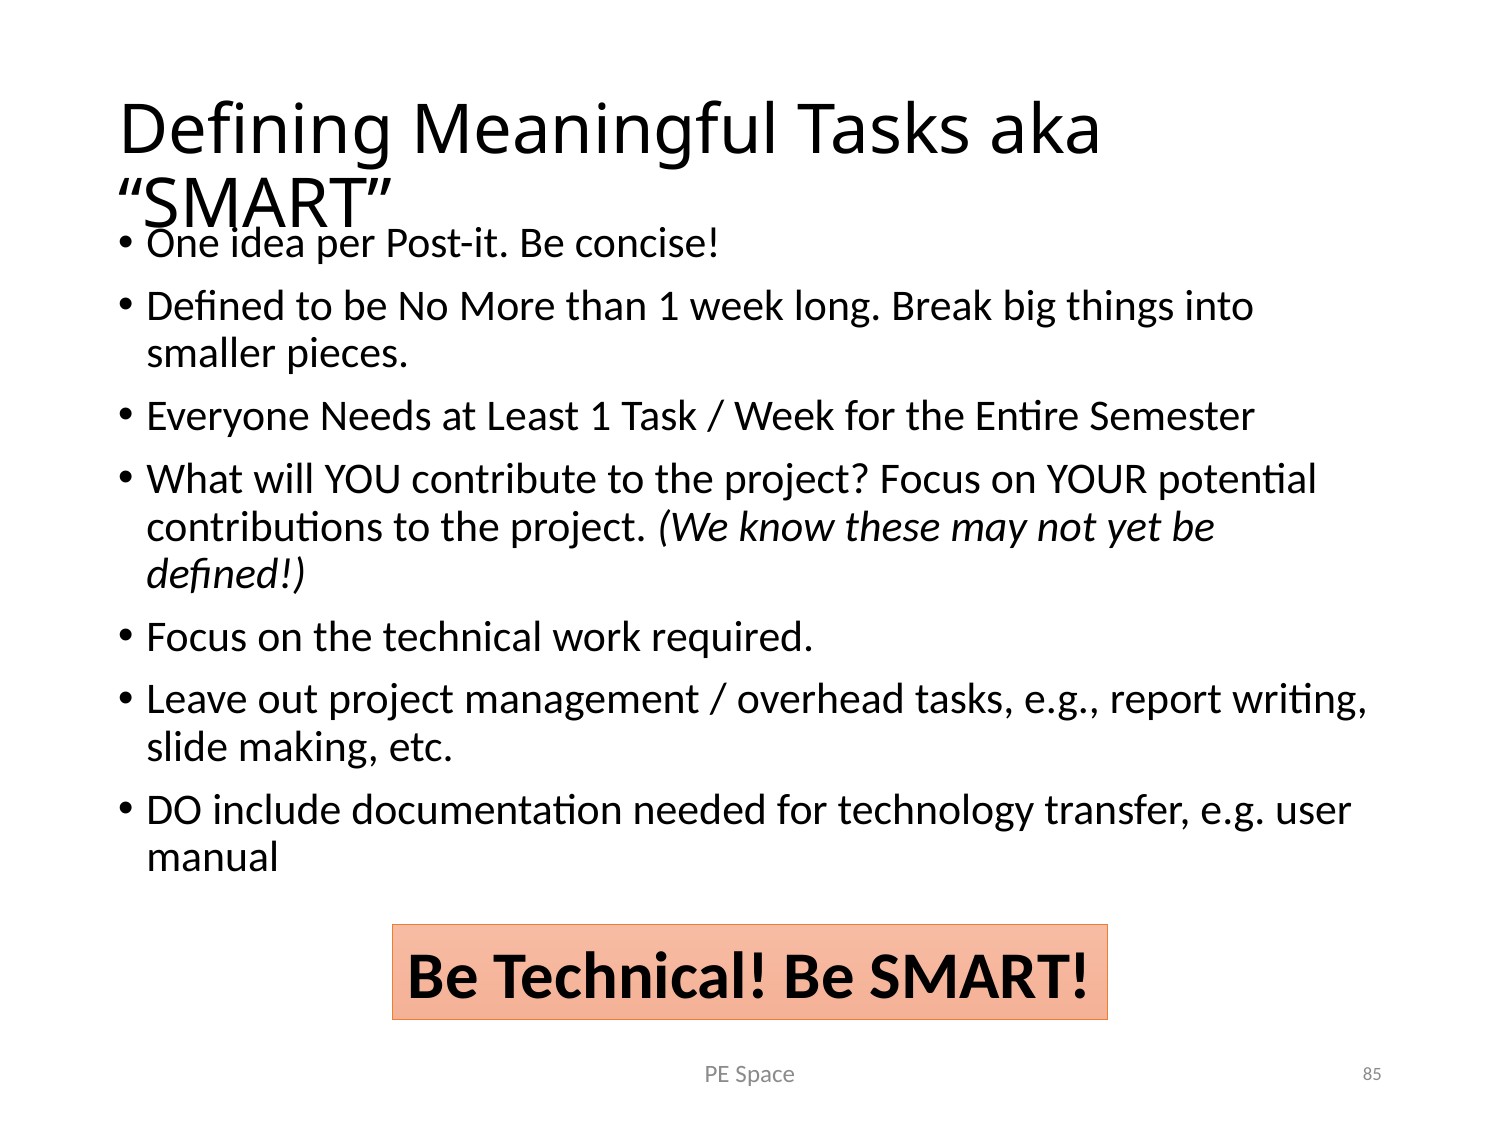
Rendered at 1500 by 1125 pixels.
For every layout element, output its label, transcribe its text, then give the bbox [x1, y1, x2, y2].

text_box Be Technical! Be SMART! [392, 924, 1108, 1020]
list One idea per Post-it. Be concise! Defined to be No More than 1 week long. Break big things into smaller pieces. Everyone Needs at Least 1 Task / Week for the Entire Semester What will YOU contribute to the project? Focus on YOUR potential contributions to the project. (We know these may not yet be defined!) Focus on the technical work required. Leave out project management / overhead tasks, e.g., report writing, slide making, etc. DO include documentation needed for technology transfer, e.g. user manual [103, 212, 1397, 904]
title Defining Meaningful Tasks aka “SMART” [103, 59, 1397, 212]
slide_number 85 [1059, 1042, 1397, 1103]
footer PE Space [496, 1042, 1004, 1103]
